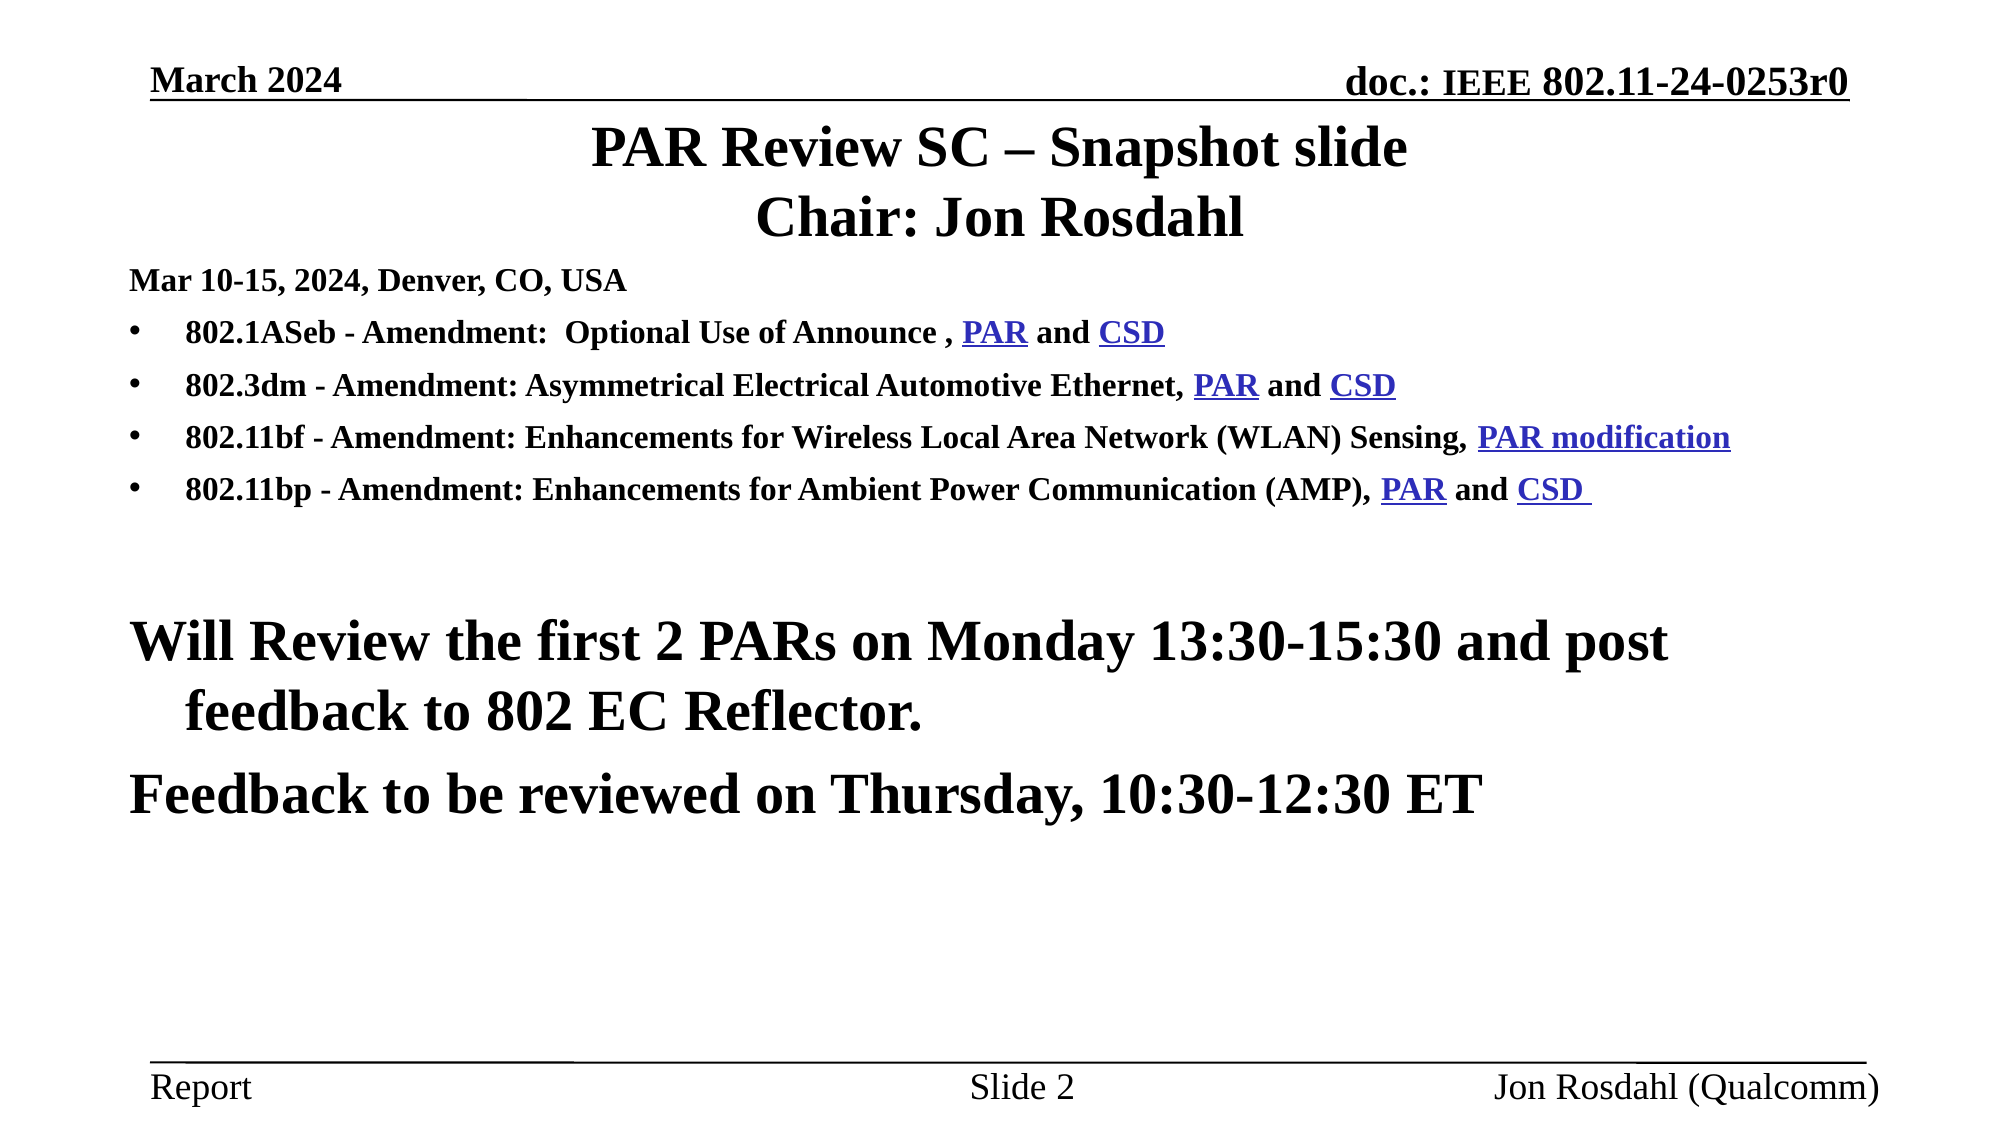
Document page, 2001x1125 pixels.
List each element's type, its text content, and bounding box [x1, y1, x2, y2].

list Mar 10-15, 2024, Denver, CO, USA 802.1ASeb - Amendment: Optional Use of Announce , PAR and CSD 802.3dm - Amendment: Asymmetrical Electrical Automotive Ethernet, PAR and CSD 802.11bf - Amendment: Enhancements for Wireless Local Area Network (WLAN) Sensing, PAR modification 802.11bp - Amendment: Enhancements for Ambient Power Communication (AMP), PAR and CSD Will Review the first 2 PARs on Monday 13:30-15:30 and post feedback to 802 EC Reflector. Feedback to be reviewed on Thursday, 10:30-12:30 ET [113, 250, 1898, 1063]
slide_number Slide 2 [950, 1061, 1095, 1125]
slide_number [149, 49, 431, 100]
title PAR Review SC – Snapshot slide Chair: Jon Rosdahl [149, 105, 1851, 250]
footer Jon Rosdahl (Qualcomm) [1436, 1061, 1881, 1108]
